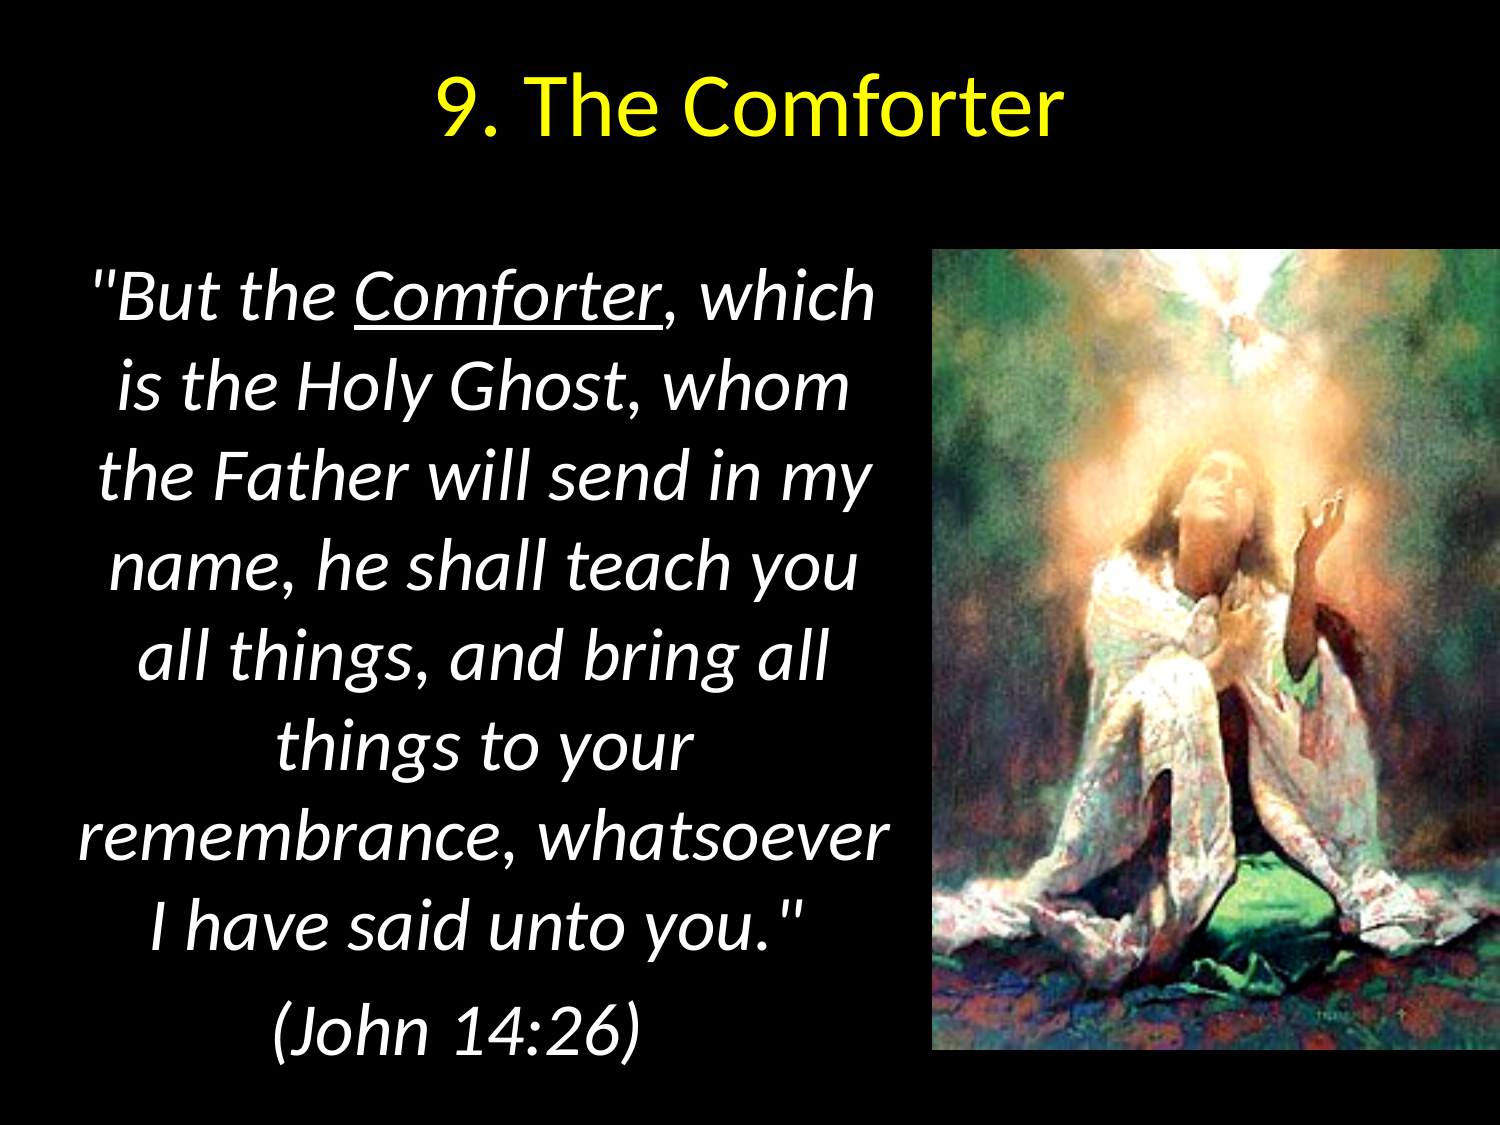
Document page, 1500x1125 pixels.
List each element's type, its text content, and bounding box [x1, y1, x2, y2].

title 9. The Comforter [75, 0, 1425, 200]
list "But the Comforter, which is the Holy Ghost, whom the Father will send in my name, he shall teach you all things, and bring all things to your remembrance, whatsoever I have said unto you." (John 14:26) [0, 237, 913, 1005]
picture [931, 249, 1500, 1051]
